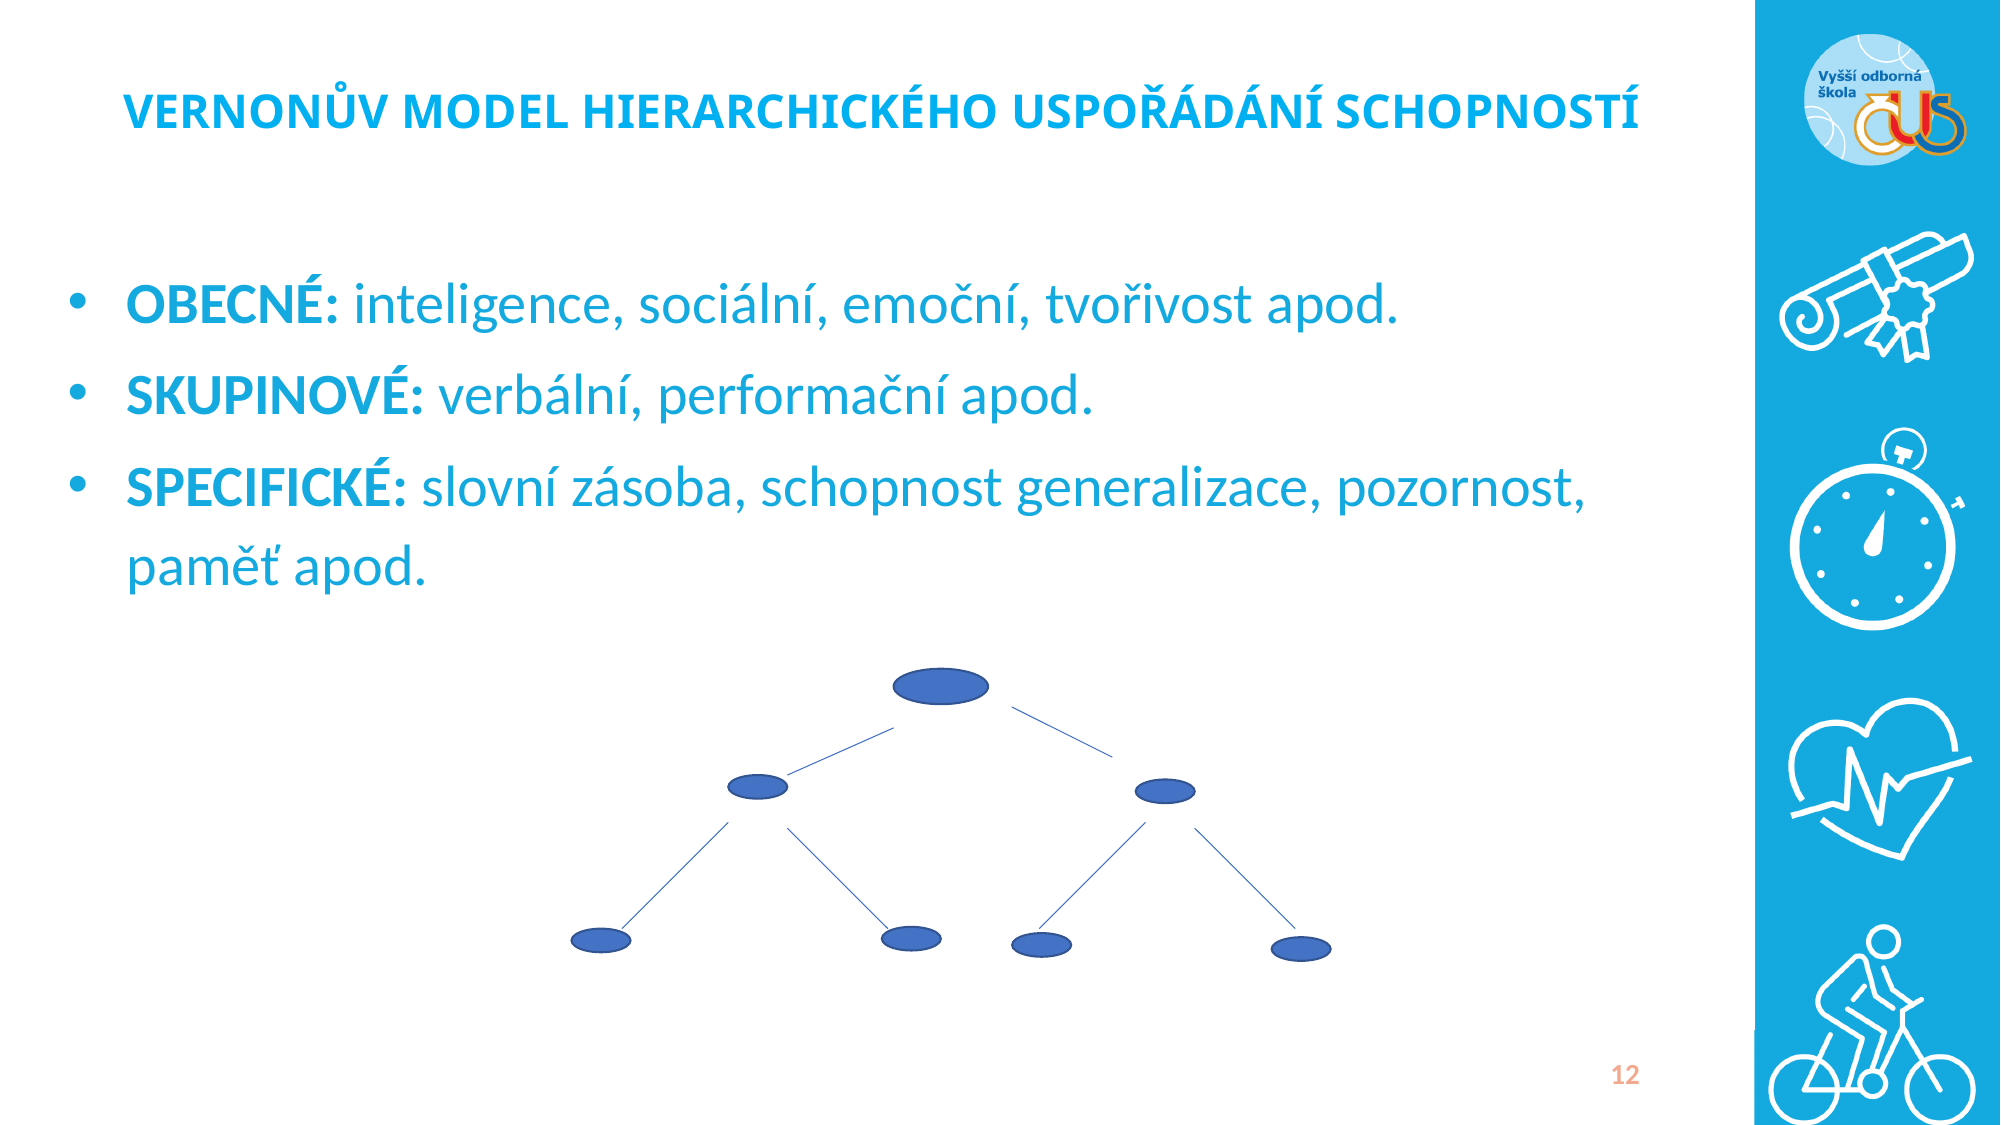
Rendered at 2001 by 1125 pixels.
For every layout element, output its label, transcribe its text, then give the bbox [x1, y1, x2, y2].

slide_number 12 [1550, 1042, 1655, 1103]
title VERNONŮV MODEL HIERARCHICKÉHO USPOŘÁDÁNÍ SCHOPNOSTÍ [52, 59, 1713, 165]
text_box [787, 727, 894, 776]
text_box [1039, 822, 1146, 929]
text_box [1011, 706, 1113, 758]
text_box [787, 828, 888, 929]
list OBECNÉ: inteligence, sociální, emoční, tvořivost apod. SKUPINOVÉ: verbální, performační apod. SPECIFICKÉ: slovní zásoba, schopnost generalizace, pozornost, paměť apod. [52, 165, 1713, 999]
text_box [570, 927, 632, 954]
text_box [727, 774, 789, 800]
text_box [880, 925, 942, 952]
text_box [1134, 778, 1196, 805]
picture [1754, 0, 2000, 1125]
text_box [1011, 932, 1073, 958]
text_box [621, 822, 729, 929]
text_box [892, 667, 990, 706]
text_box [1270, 936, 1332, 962]
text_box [1194, 828, 1296, 929]
